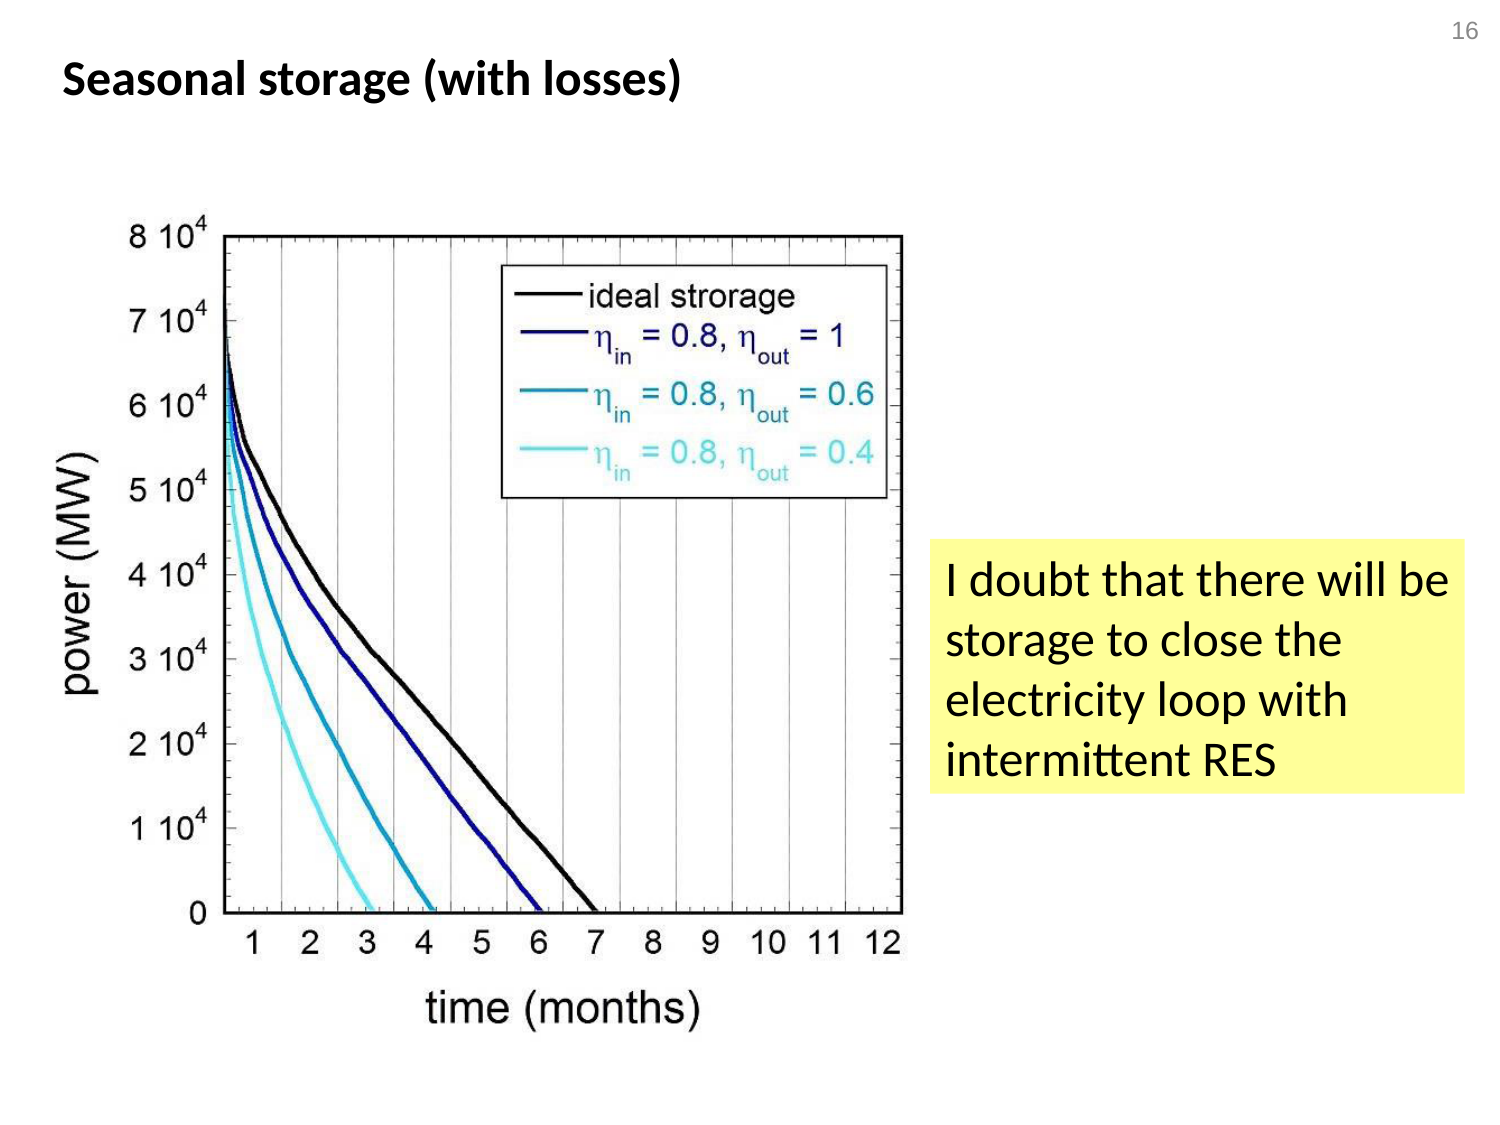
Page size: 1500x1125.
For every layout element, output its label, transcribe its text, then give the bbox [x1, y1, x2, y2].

text_box Seasonal storage (with losses) [47, 37, 698, 113]
text_box 16 [1423, 4, 1495, 55]
picture [29, 207, 929, 1047]
text_box I doubt that there will be storage to close the electricity loop with intermittent RES [933, 538, 1465, 794]
